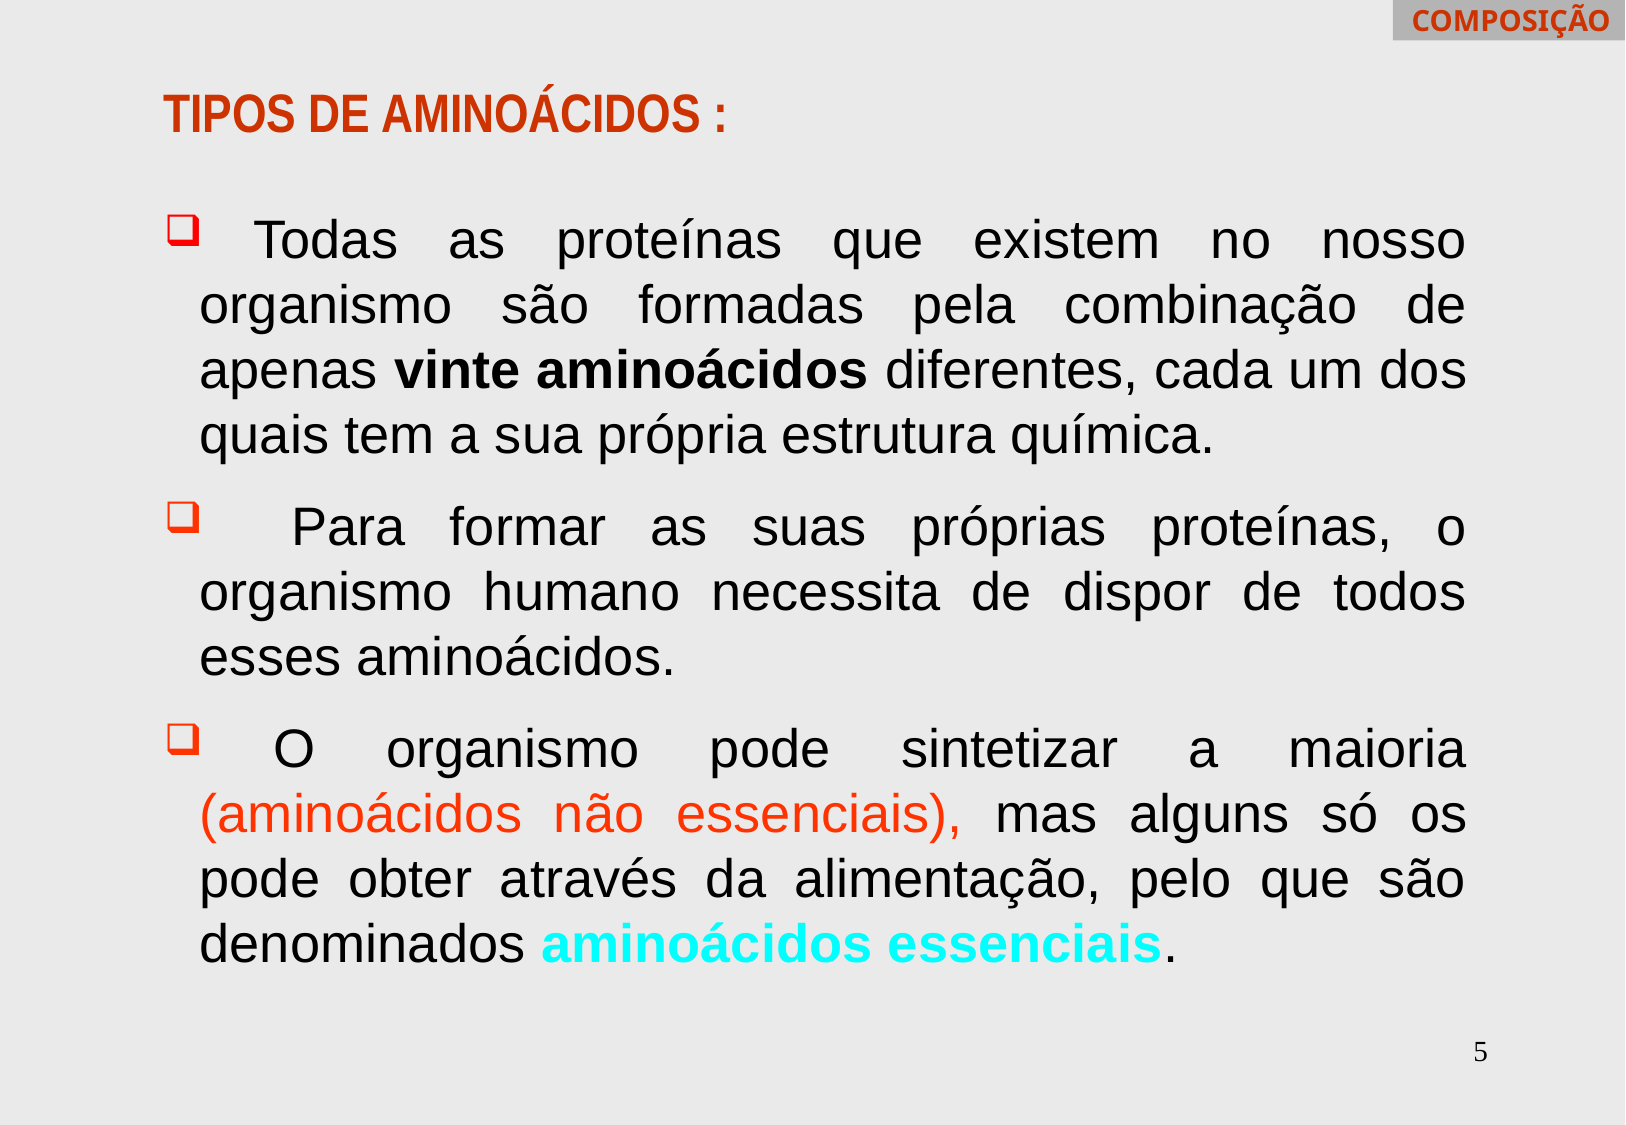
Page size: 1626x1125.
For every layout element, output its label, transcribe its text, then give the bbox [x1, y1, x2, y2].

text_box TIPOS DE AMINOÁCIDOS : [148, 70, 744, 151]
text_box Todas as proteínas que existem no nosso organismo são formadas pela combinação de apenas vinte aminoácidos diferentes, cada um dos quais tem a sua própria estrutura química. Para formar as suas próprias proteínas, o organismo humano necessita de dispor de todos esses aminoácidos. O organismo pode sintetizar a maioria (aminoácidos não essenciais), mas alguns só os pode obter através da alimentação, pelo que são denominados aminoácidos essenciais. [149, 196, 1483, 981]
slide_number 5 [1164, 1024, 1504, 1101]
text_box COMPOSIÇÃO [1392, 0, 1625, 41]
